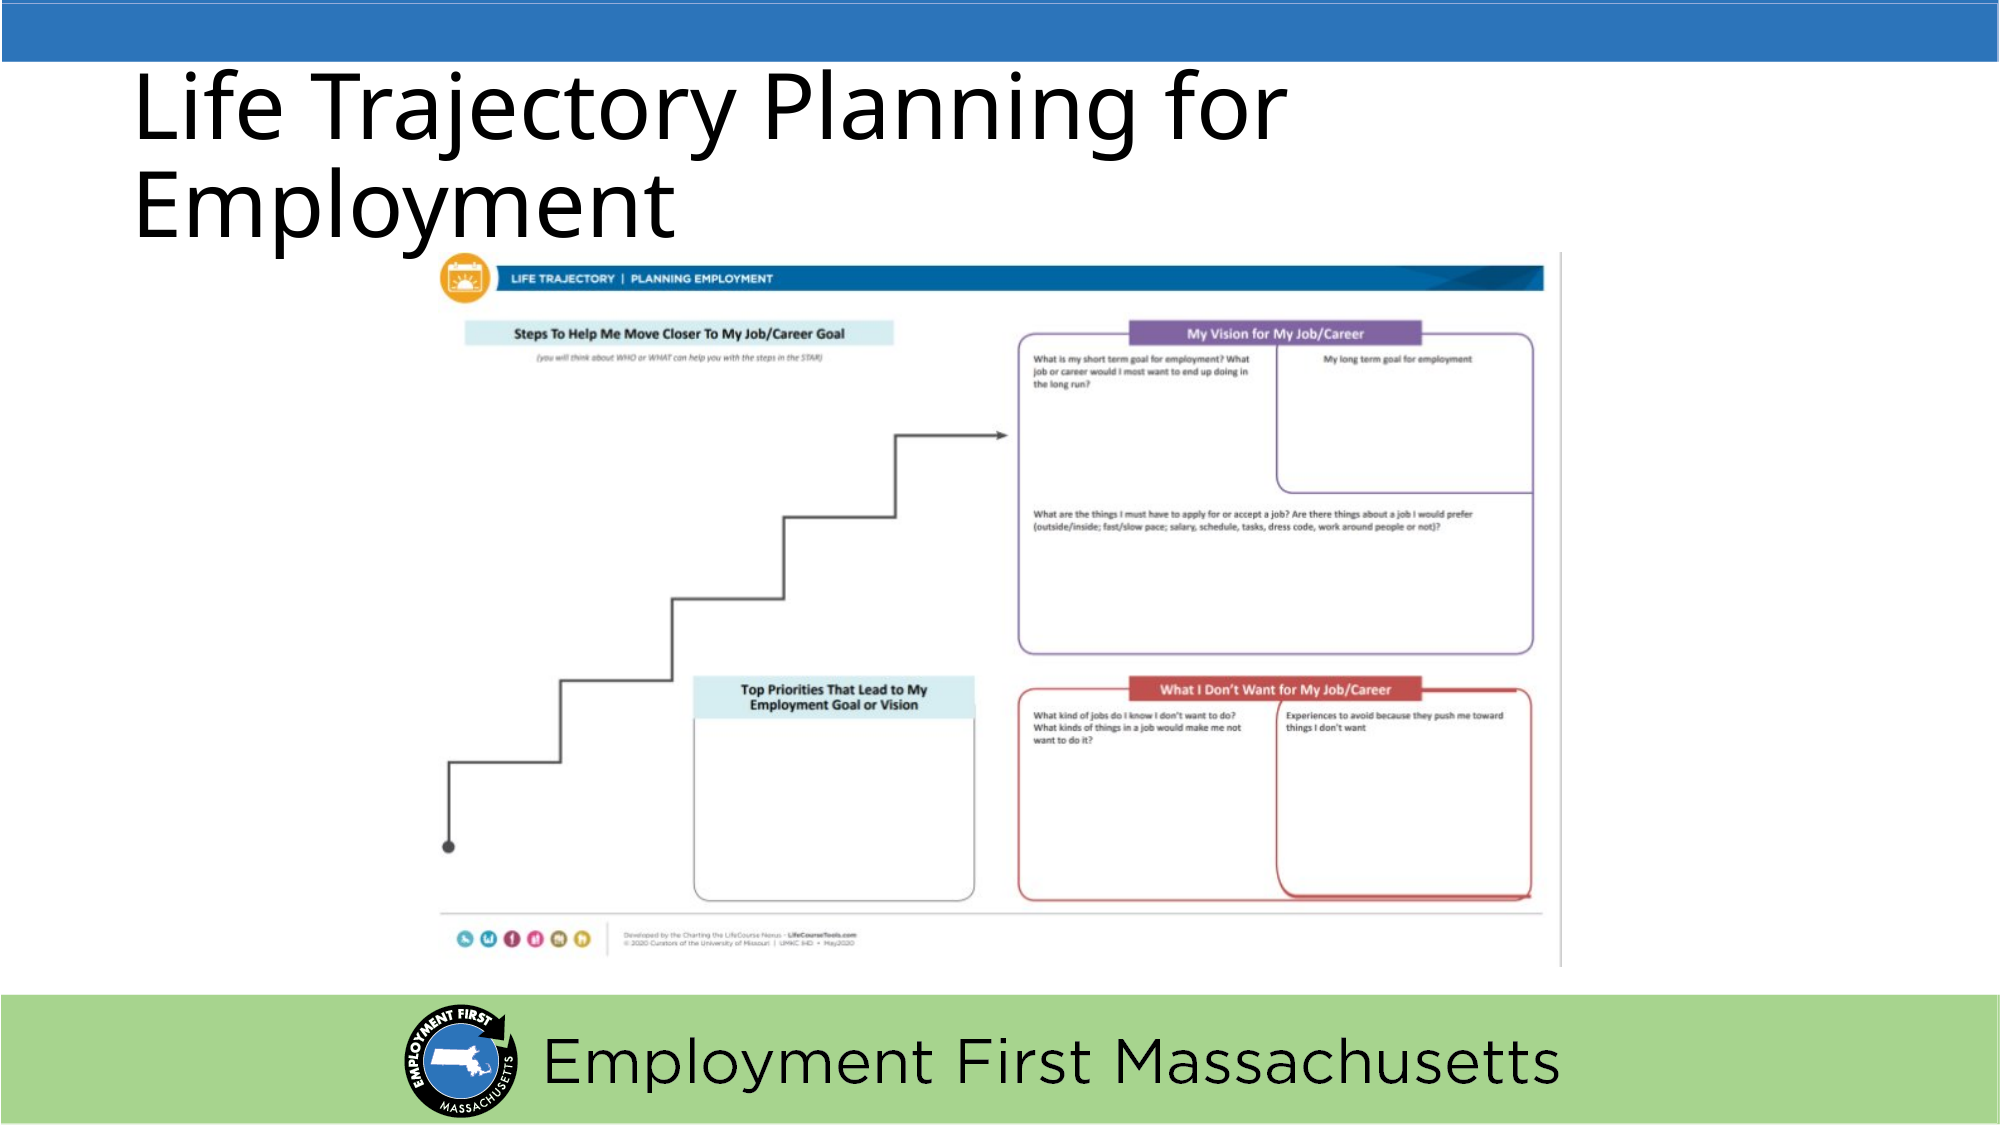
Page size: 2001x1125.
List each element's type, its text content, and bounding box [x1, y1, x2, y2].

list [438, 251, 1562, 967]
picture [0, 0, 2000, 1125]
title Life Trajectory Planning for Employment [116, 50, 1842, 268]
